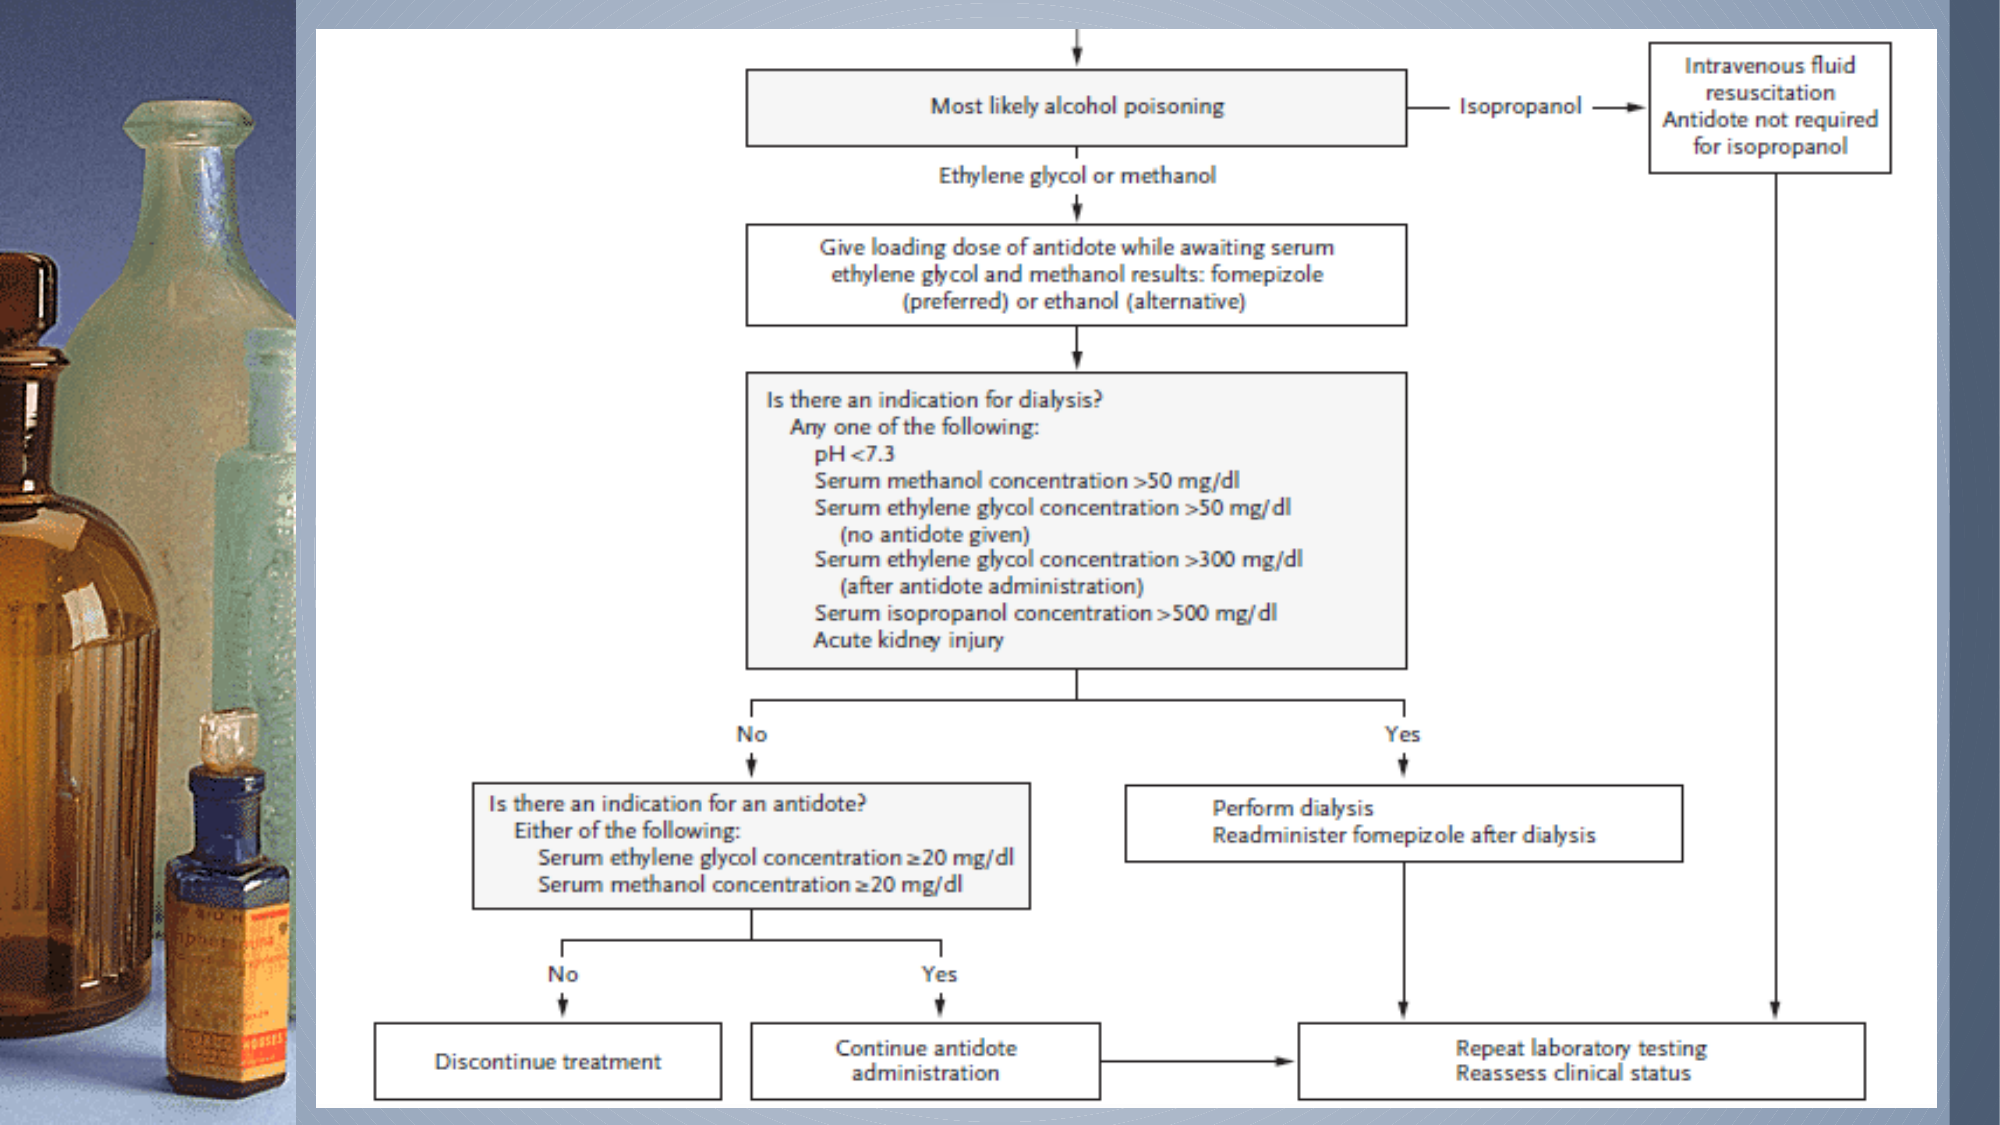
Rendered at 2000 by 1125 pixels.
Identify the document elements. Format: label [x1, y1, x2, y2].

list [316, 29, 1937, 1108]
picture [0, 0, 296, 1125]
